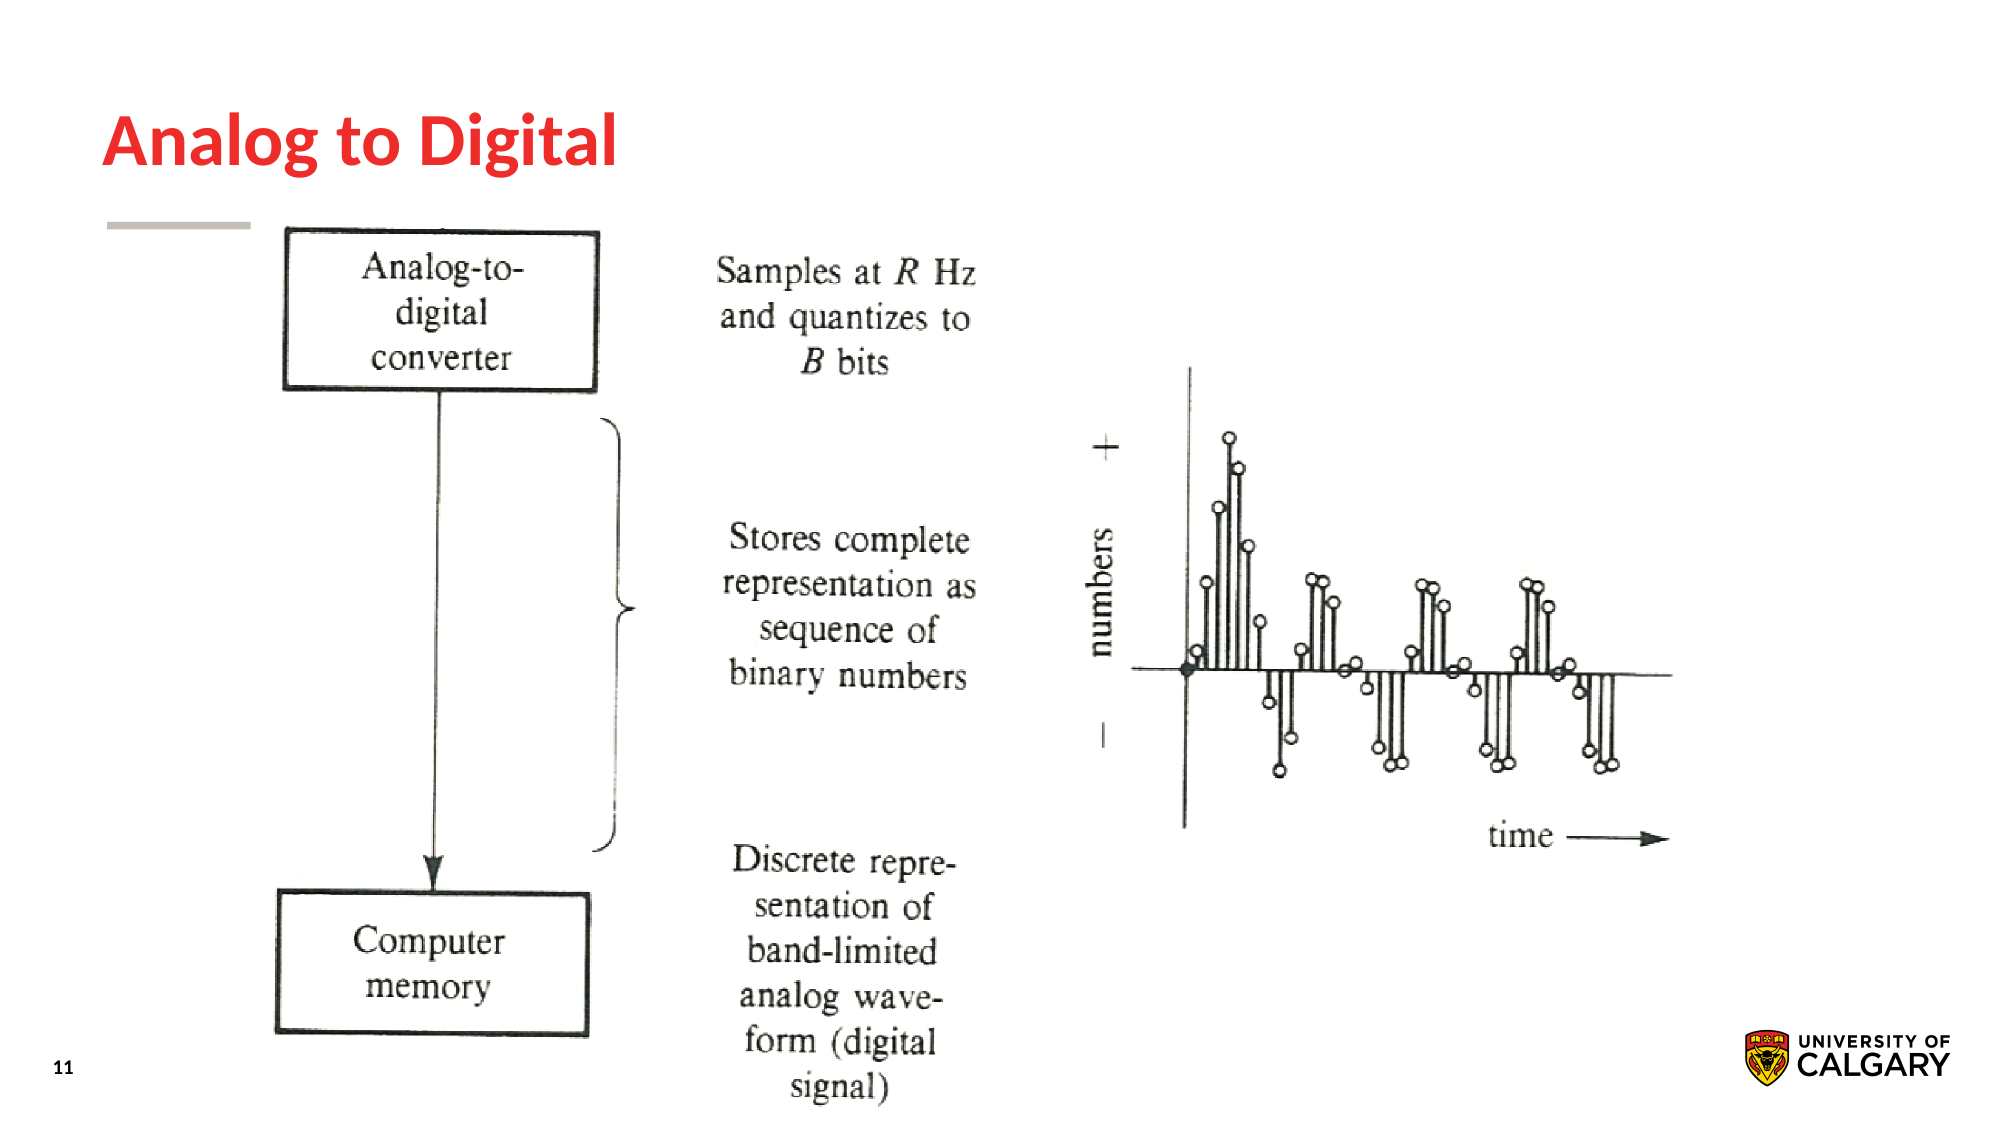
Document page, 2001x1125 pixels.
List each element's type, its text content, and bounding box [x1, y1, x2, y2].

picture [1722, 1012, 1973, 1099]
title Analog to Digital [87, 60, 1774, 222]
picture [272, 210, 1679, 1125]
